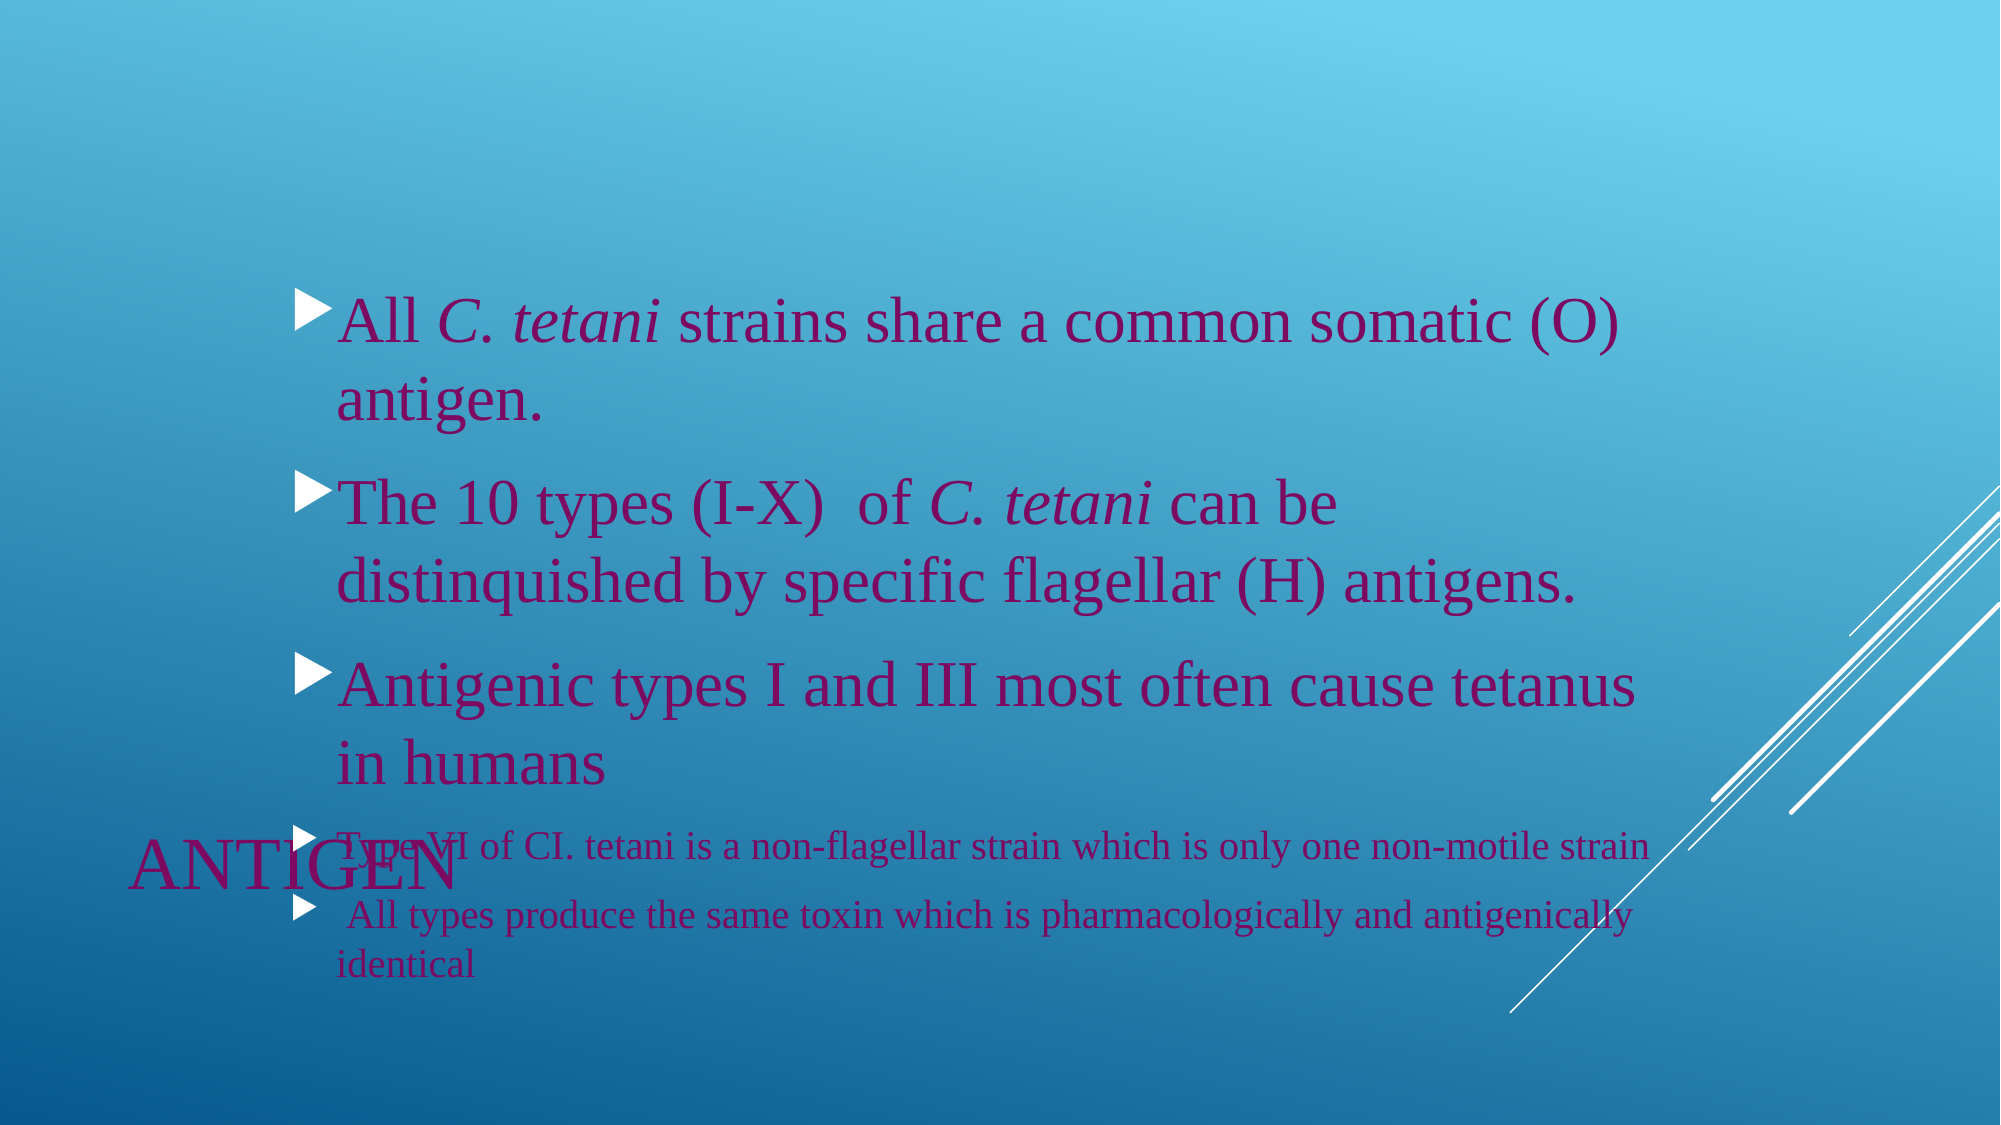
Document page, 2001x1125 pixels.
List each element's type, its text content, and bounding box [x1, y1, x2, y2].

list All C. tetani strains share a common somatic (O) antigen. The 10 types (I-X) of C. tetani can be distinquished by specific flagellar (H) antigens. Antigenic types I and III most often cause tetanus in humans Type VI of CI. tetani is a non-flagellar strain which is only one non-motile strain All types produce the same toxin which is pharmacologically and antigenically identical [275, 262, 1688, 1000]
title Antigen [112, 736, 275, 984]
